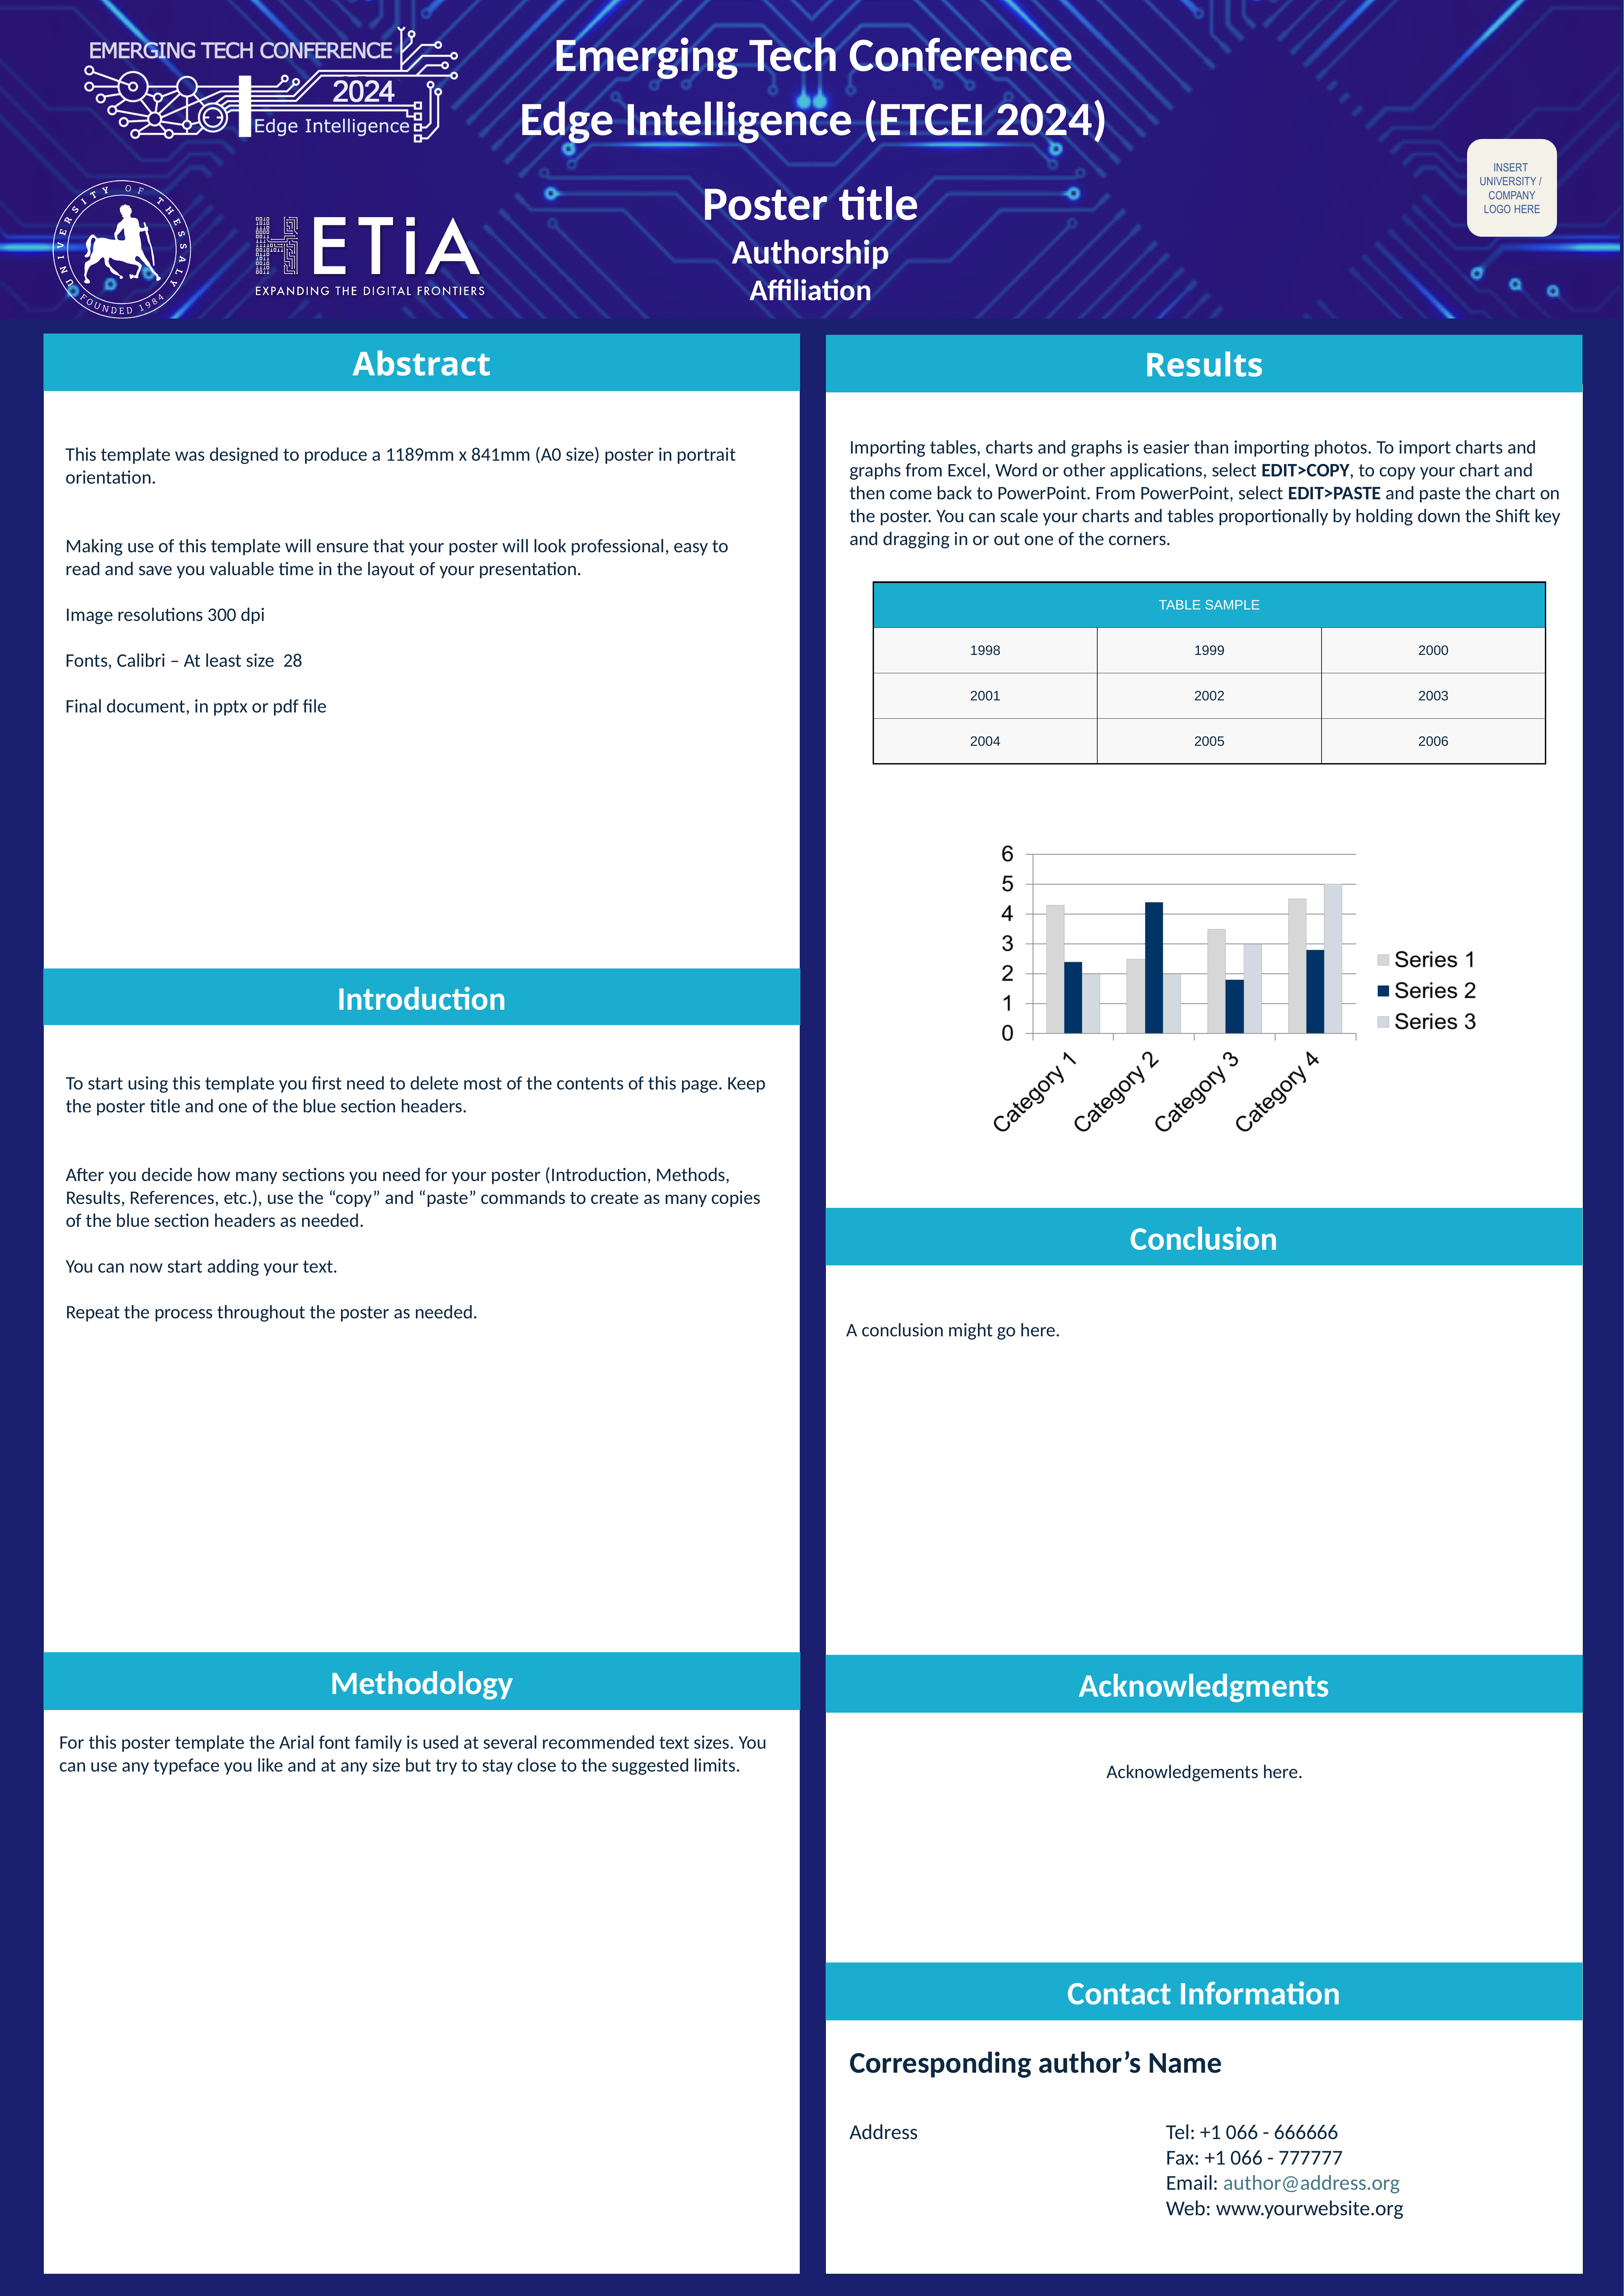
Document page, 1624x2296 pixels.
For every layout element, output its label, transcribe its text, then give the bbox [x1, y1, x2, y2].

table_cell Address [833, 2121, 1149, 2268]
table_cell 2005 [1098, 719, 1321, 763]
picture [0, 0, 1620, 318]
table_header Corresponding author’s Name [833, 2048, 1586, 2121]
table_cell 2001 [874, 673, 1097, 718]
table_cell Tel: +1 066 - 666666 Fax: +1 066 - 777777 Email: author@address.org Web: www.yourwebsite.org [1149, 2121, 1586, 2268]
text_box This template was designed to produce a 1189mm x 841mm (A0 size) poster in portrait orientation. Making use of this template will ensure that your poster will look professional, easy to read and save you valuable time in the layout of your presentation. Image resolutions 300 dpi Fonts, Calibri – At least size 28 Final document, in pptx or pdf file [45, 422, 769, 822]
text_box A conclusion might go here. [826, 1306, 1586, 1352]
text_box Conclusion [826, 1208, 1582, 1265]
text_box Acknowledgements here. [861, 1739, 1549, 1825]
text_box Methodology [43, 1652, 800, 1710]
text_box Importing tables, charts and graphs is easier than importing photos. To import charts and graphs from Excel, Word or other applications, select EDIT>COPY, to copy your chart and then come back to PowerPoint. From PowerPoint, select EDIT>PASTE and paste the chart on the poster. You can scale your charts and tables proportionally by holding down the Shift key and dragging in or out one of the corners. [829, 414, 1590, 569]
table_cell 2000 [1322, 628, 1545, 673]
text_box For this poster template the Arial font family is used at several recommended text sizes. You can use any typeface you like and at any size but try to stay close to the suggested limits. [39, 1709, 798, 1819]
text_box [43, 1026, 801, 2275]
text_box Contact Information [826, 1962, 1582, 2020]
text_box Results [826, 335, 1582, 392]
table_cell 2003 [1322, 673, 1545, 718]
table_header TABLE SAMPLE [874, 583, 1545, 627]
text_box To start using this template you first need to delete most of the contents of this page. Keep the poster title and one of the blue section headers. After you decide how many sections you need for your poster (Introduction, Methods, Results, References, etc.), use the “copy” and “paste” commands to create as many copies of the blue section headers as needed. You can now start adding your text. Repeat the process throughout the poster as needed. [45, 1050, 794, 1343]
table_cell 2004 [874, 719, 1097, 763]
text_box Acknowledgments [826, 1655, 1583, 1713]
table_cell 2002 [1098, 673, 1321, 718]
table_cell 1998 [874, 628, 1097, 673]
table_cell 1999 [1098, 628, 1321, 673]
text_box [825, 383, 1584, 2275]
table_cell 2006 [1322, 719, 1545, 763]
text_box Abstract [43, 334, 800, 391]
text_box Introduction [43, 968, 801, 1026]
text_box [983, 832, 1494, 1151]
text_box [43, 383, 801, 968]
